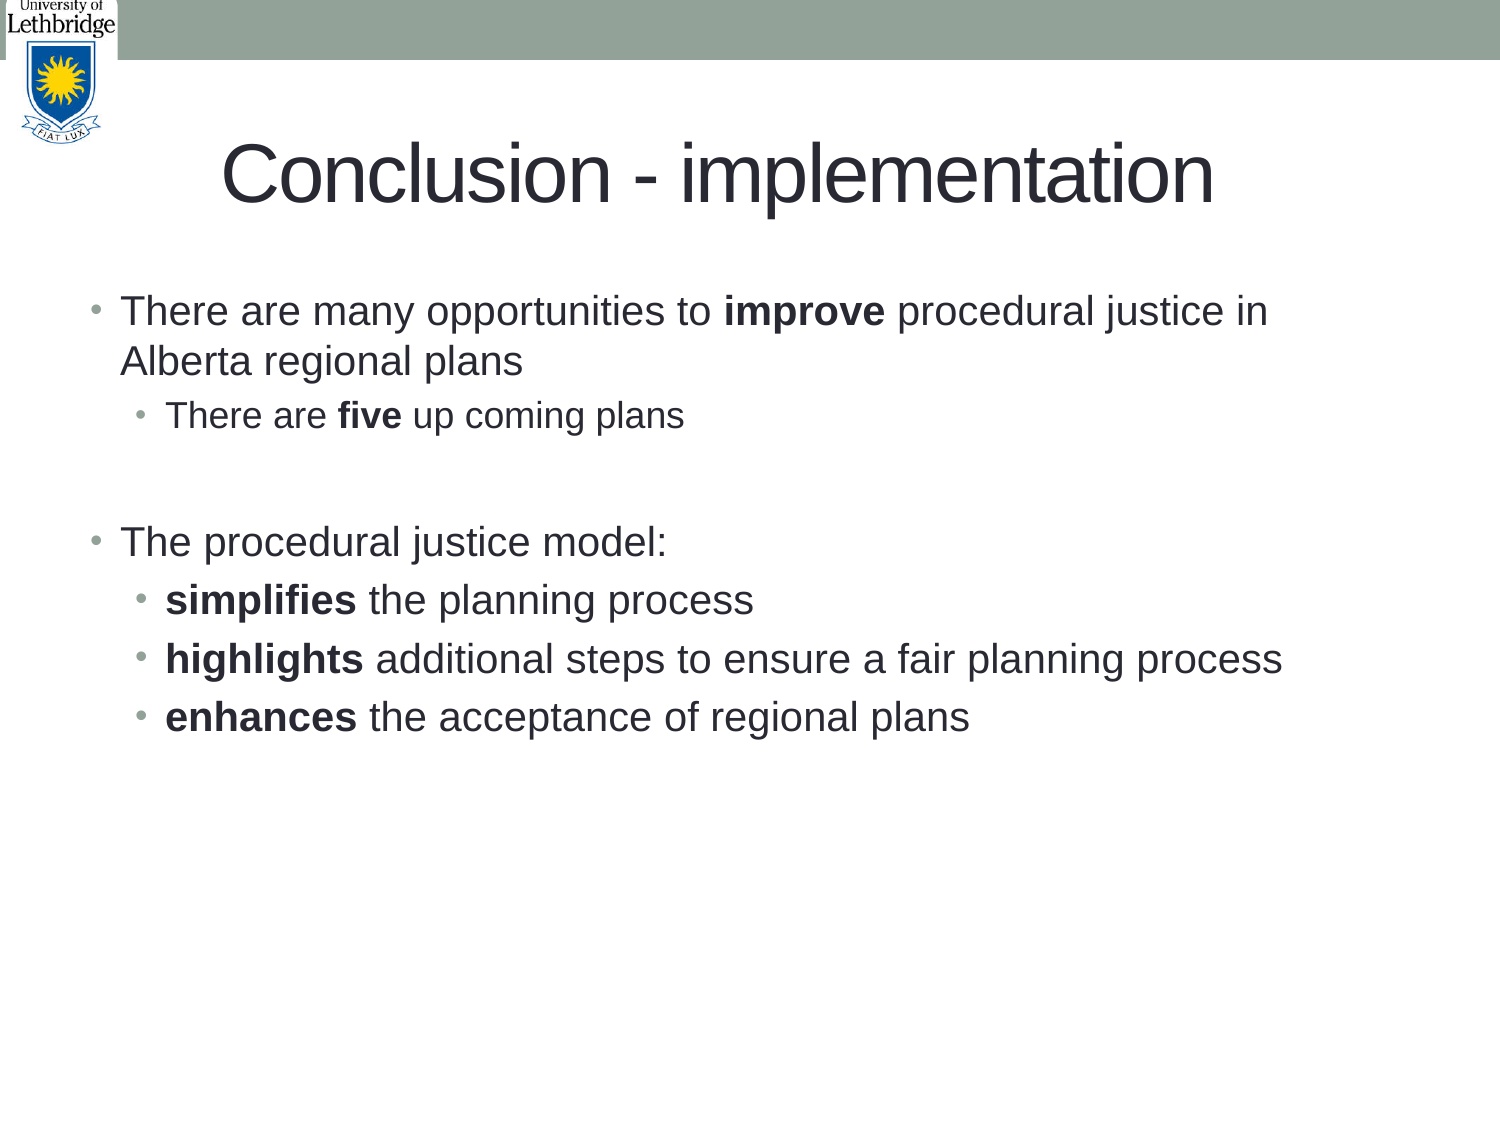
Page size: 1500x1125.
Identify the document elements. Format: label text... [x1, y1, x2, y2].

list There are many opportunities to improve procedural justice in Alberta regional plans There are five up coming plans The procedural justice model: simplifies the planning process highlights additional steps to ensure a fair planning process enhances the acceptance of regional plans [75, 208, 1425, 1063]
title Conclusion - implementation [64, 87, 1415, 250]
picture [5, 0, 118, 147]
